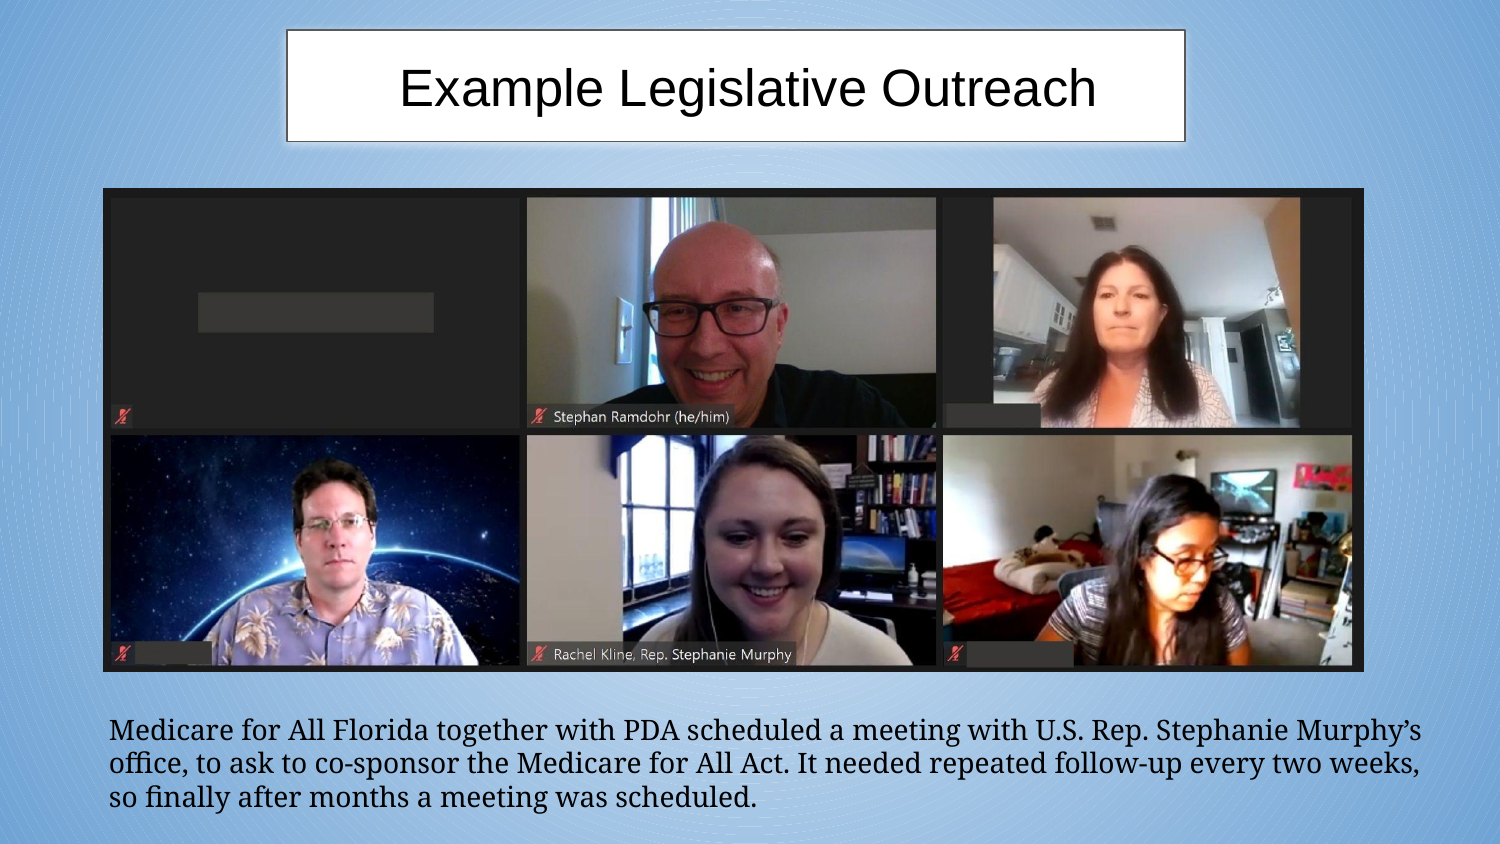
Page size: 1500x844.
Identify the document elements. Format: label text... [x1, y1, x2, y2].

title Example Legislative Outreach [385, 38, 1120, 133]
picture [103, 188, 1365, 673]
text_box [287, 29, 1186, 142]
list Medicare for All Florida together with PDA scheduled a meeting with U.S. Rep. Stephanie Murphy’s office, to ask to co-sponsor the Medicare for All Act. It needed repeated follow-up every two weeks, so finally after months a meeting was scheduled. [94, 696, 1443, 831]
